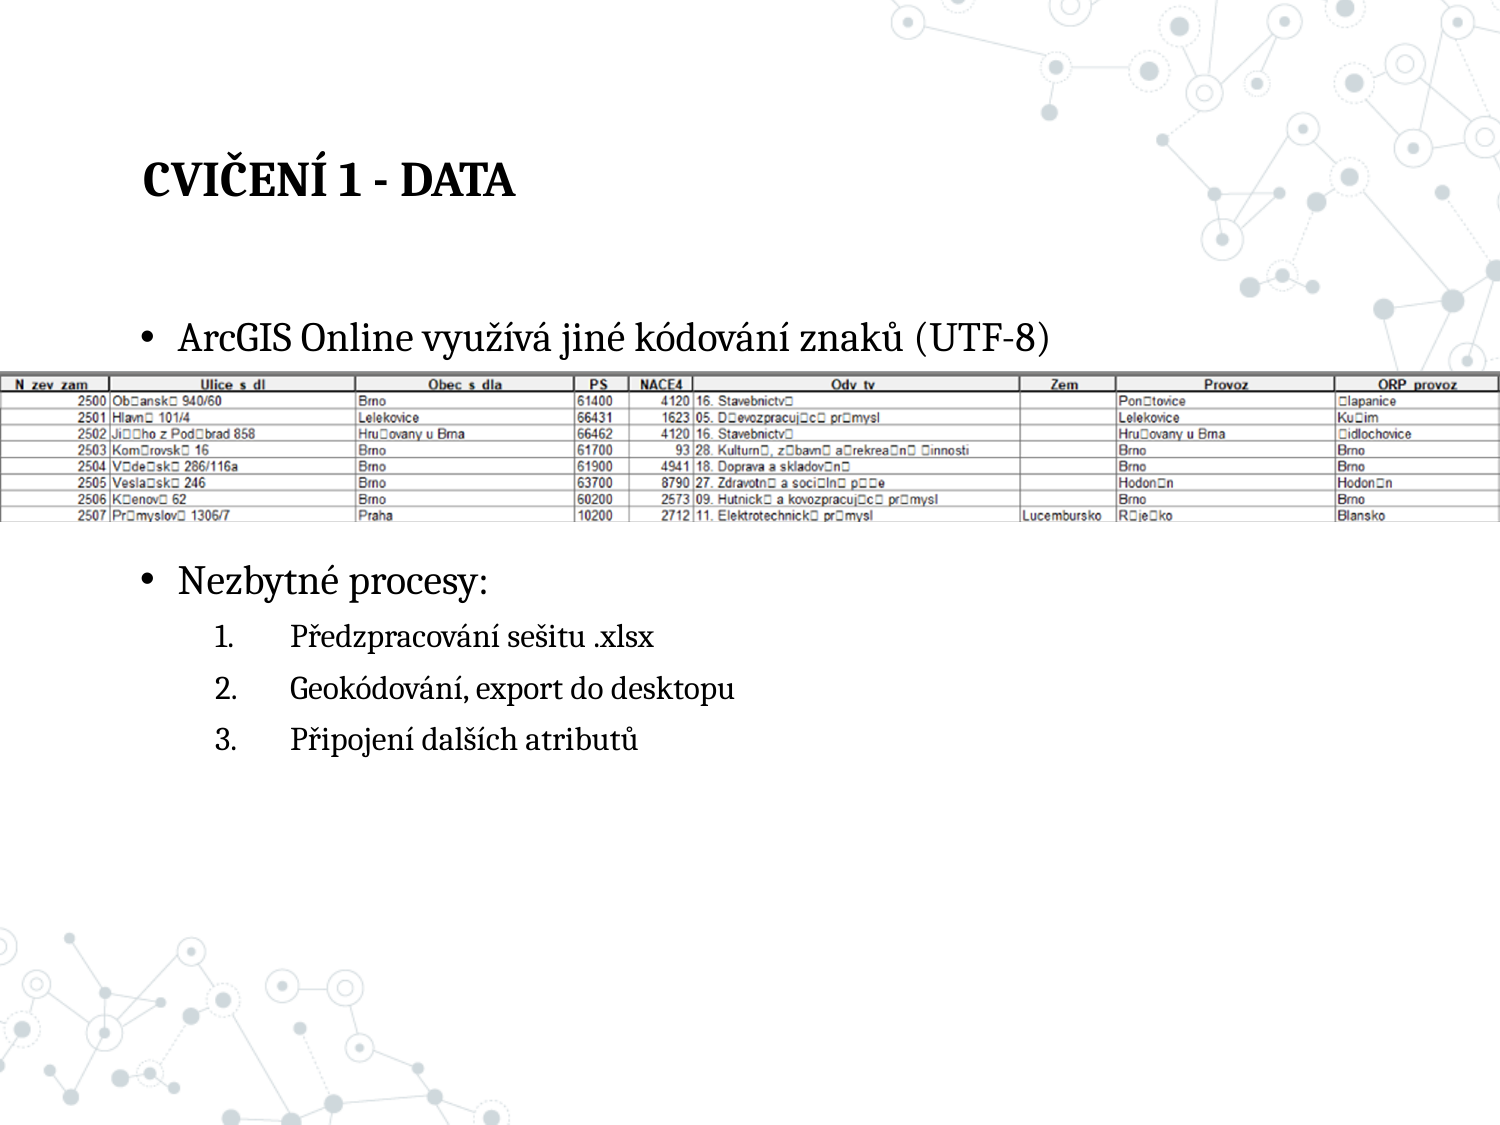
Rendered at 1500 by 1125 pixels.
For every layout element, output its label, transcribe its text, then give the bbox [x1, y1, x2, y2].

picture [0, 0, 1500, 1125]
title CVIČENÍ 1 - DATA [128, 67, 1372, 221]
text_box ArcGIS Online využívá jiné kódování znaků (UTF-8) Nezbytné procesy: Předzpracování sešitu .xlsx Geokódování, export do desktopu Připojení dalších atributů [128, 531, 1300, 1016]
text_box ArcGIS Online využívá jiné kódování znaků (UTF-8) Nezbytné procesy: Předzpracování sešitu .xlsx Geokódování, export do desktopu Připojení dalších atributů [128, 309, 1300, 370]
